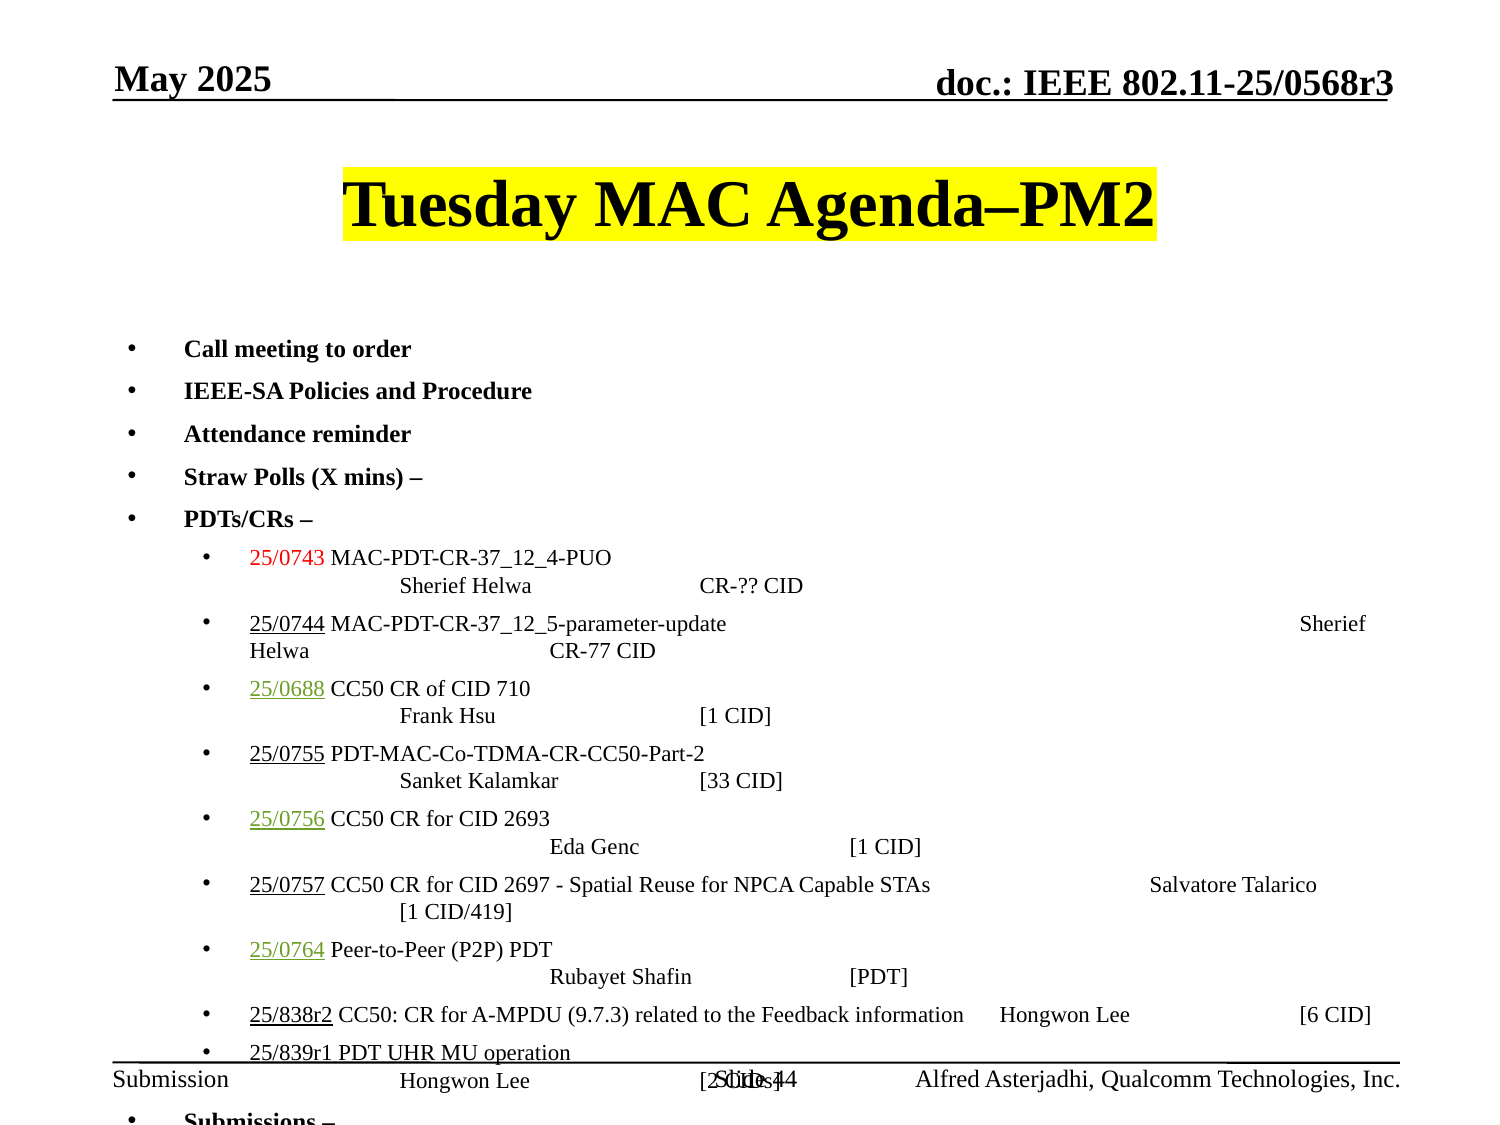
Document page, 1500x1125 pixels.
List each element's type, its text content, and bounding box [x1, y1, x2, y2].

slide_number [114, 54, 423, 100]
slide_number Slide 44 [712, 1061, 800, 1123]
footer Alfred Asterjadhi, Qualcomm Technologies, Inc. [878, 1061, 1402, 1093]
title Tuesday MAC Agenda–PM2 [112, 112, 1388, 288]
list Call meeting to order IEEE-SA Policies and Procedure Attendance reminder Straw Polls (X mins) – PDTs/CRs – 25/0743 MAC-PDT-CR-37_12_4-PUO Sherief Helwa CR-?? CID 25/0744 MAC-PDT-CR-37_12_5-parameter-update Sherief Helwa CR-77 CID 25/0688 CC50 CR of CID 710 Frank Hsu [1 CID] 25/0755 PDT-MAC-Co-TDMA-CR-CC50-Part-2 Sanket Kalamkar [33 CID] 25/0756 CC50 CR for CID 2693 Eda Genc [1 CID] 25/0757 CC50 CR for CID 2697 - Spatial Reuse for NPCA Capable STAs Salvatore Talarico [1 CID/419] 25/0764 Peer-to-Peer (P2P) PDT Rubayet Shafin [PDT] 25/838r2 CC50: CR for A-MPDU (9.7.3) related to the Feedback information Hongwon Lee [6 CID] 25/839r1 PDT UHR MU operation Hongwon Lee [2 CIDs] Submissions – AoB: Recess [112, 324, 1388, 1063]
